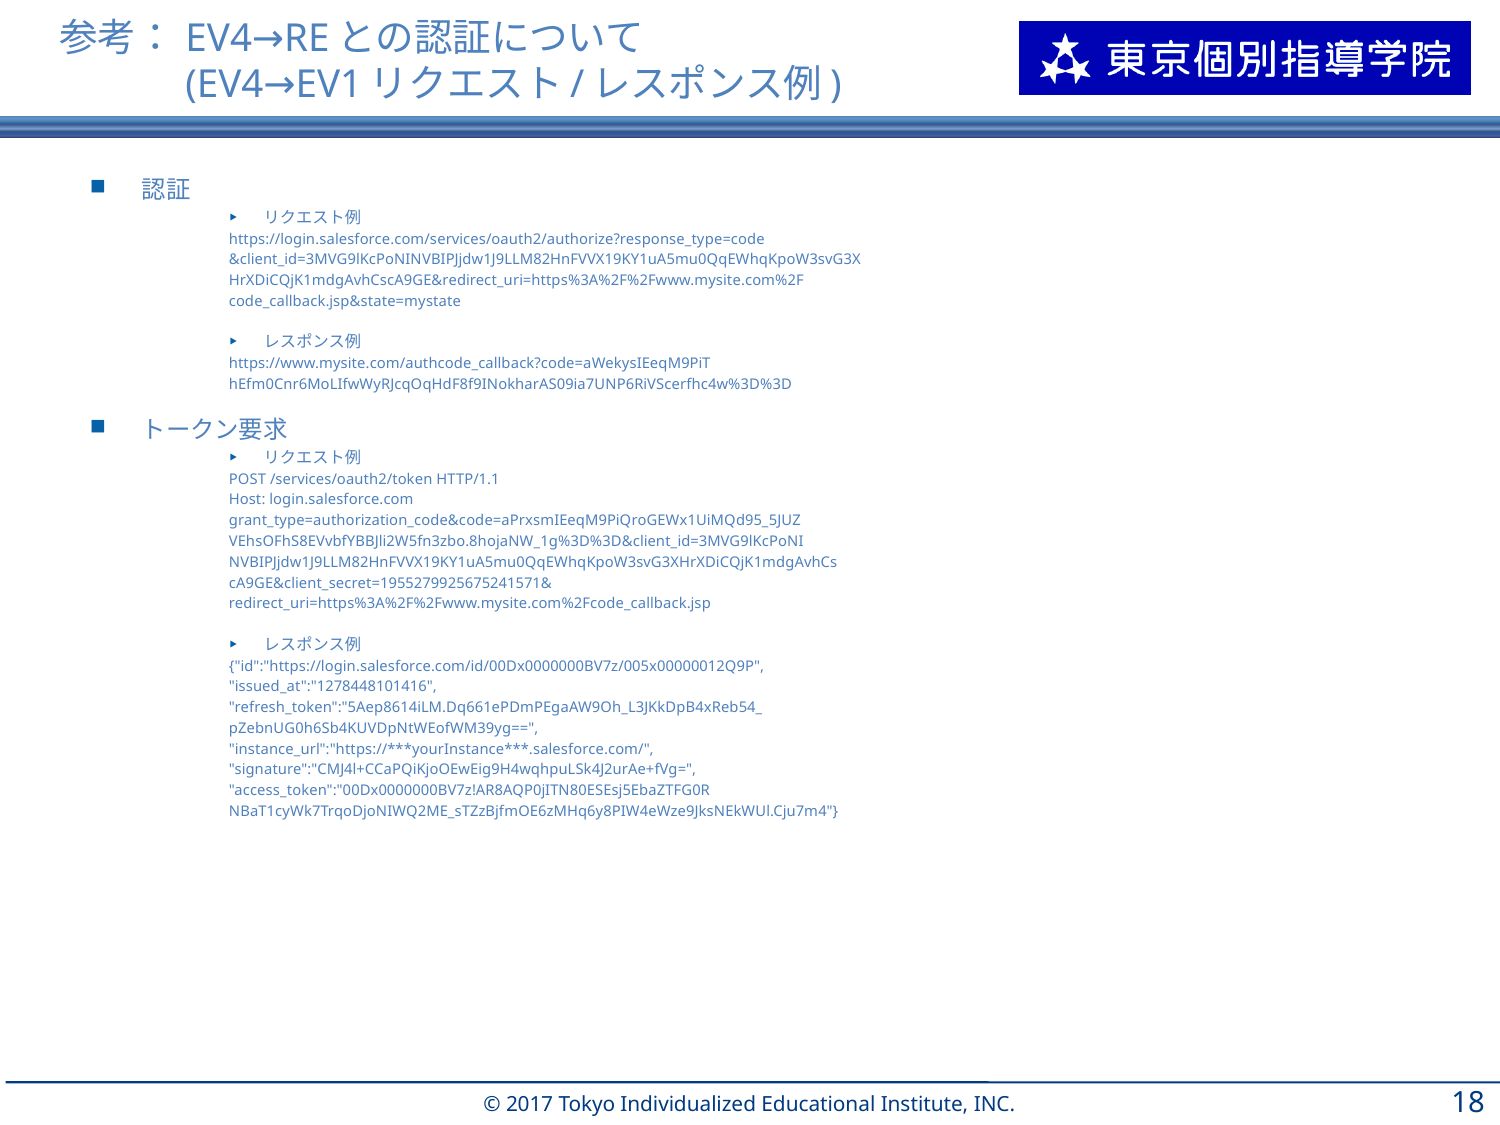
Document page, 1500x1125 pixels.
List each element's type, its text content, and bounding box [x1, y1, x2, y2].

picture [0, 116, 1500, 138]
title 参考： EV4→REとの認証について (EV4→EV1リクエスト/レスポンス例) [44, 4, 1010, 114]
text_box 認証 リクエスト例 https://login.salesforce.com/services/oauth2/authorize?response_type=code &client_id=3MVG9lKcPoNINVBIPJjdw1J9LLM82HnFVVX19KY1uA5mu0QqEWhqKpoW3svG3X HrXDiCQjK1mdgAvhCscA9GE&redirect_uri=https%3A%2F%2Fwww.mysite.com%2F code_callback.jsp&state=mystate レスポンス例 https://www.mysite.com/authcode_callback?code=aWekysIEeqM9PiT hEfm0Cnr6MoLIfwWyRJcqOqHdF8f9INokharAS09ia7UNP6RiVScerfhc4w%3D%3D トークン要求 リクエスト例 POST /services/oauth2/token HTTP/1.1 Host: login.salesforce.com grant_type=authorization_code&code=aPrxsmIEeqM9PiQroGEWx1UiMQd95_5JUZ VEhsOFhS8EVvbfYBBJli2W5fn3zbo.8hojaNW_1g%3D%3D&client_id=3MVG9lKcPoNI NVBIPJjdw1J9LLM82HnFVVX19KY1uA5mu0QqEWhqKpoW3svG3XHrXDiCQjK1mdgAvhCs cA9GE&client_secret=1955279925675241571& redirect_uri=https%3A%2F%2Fwww.mysite.com%2Fcode_callback.jsp レスポンス例 {"id":"https://login.salesforce.com/id/00Dx0000000BV7z/005x00000012Q9P", "issued_at":"1278448101416", "refresh_token":"5Aep8614iLM.Dq661ePDmPEgaAW9Oh_L3JKkDpB4xReb54_ pZebnUG0h6Sb4KUVDpNtWEofWM39yg==", "instance_url":"https://***yourInstance***.salesforce.com/", "signature":"CMJ4l+CCaPQiKjoOEwEig9H4wqhpuLSk4J2urAe+fVg=", "access_token":"00Dx0000000BV7z!AR8AQP0jITN80ESEsj5EbaZTFG0R NBaT1cyWk7TrqoDjoNIWQ2ME_sTZzBjfmOE6zMHq6y8PIW4eWze9JksNEkWUl.Cju7m4"} [75, 167, 1441, 833]
slide_number 17 [1411, 1082, 1500, 1124]
picture [1019, 21, 1471, 95]
